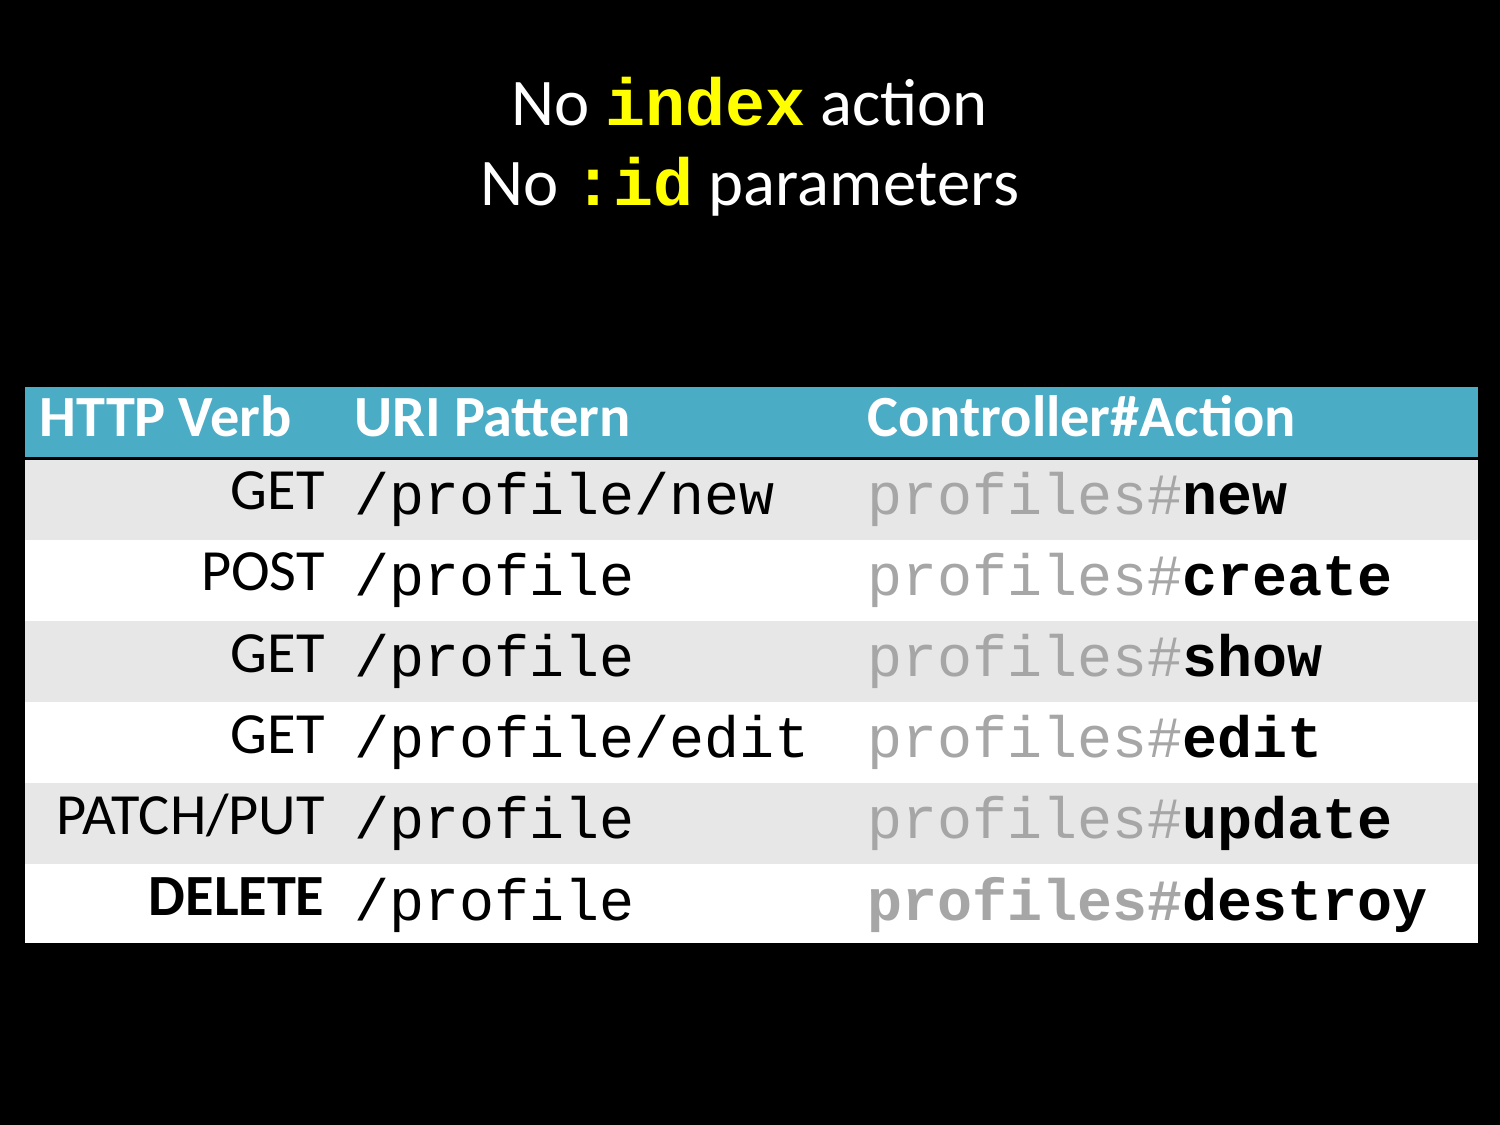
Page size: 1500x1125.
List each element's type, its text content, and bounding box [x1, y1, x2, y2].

table_cell profiles#show [853, 621, 1478, 702]
title No index action No :id parameters [75, 45, 1425, 233]
table_cell profiles#update [853, 783, 1478, 864]
table_cell /profile/edit [340, 702, 853, 783]
table_cell profiles#create [853, 540, 1478, 621]
table_cell profiles#new [853, 460, 1478, 540]
table_cell /profile [340, 864, 853, 943]
table_cell profiles#edit [853, 702, 1478, 783]
table_header Controller#Action [853, 387, 1478, 457]
table_cell profiles#destroy [853, 864, 1478, 943]
table_cell GET [25, 621, 340, 702]
table_cell GET [25, 460, 340, 540]
table_cell PATCH/PUT [25, 783, 340, 864]
table_header URI Pattern [340, 387, 853, 457]
table_header HTTP Verb [25, 387, 340, 457]
table_cell /profile [340, 783, 853, 864]
table_cell GET [25, 702, 340, 783]
table_cell DELETE [25, 864, 340, 943]
table_cell /profile [340, 621, 853, 702]
table_cell /profile [340, 540, 853, 621]
table_cell POST [25, 540, 340, 621]
table_cell /profile/new [340, 460, 853, 540]
